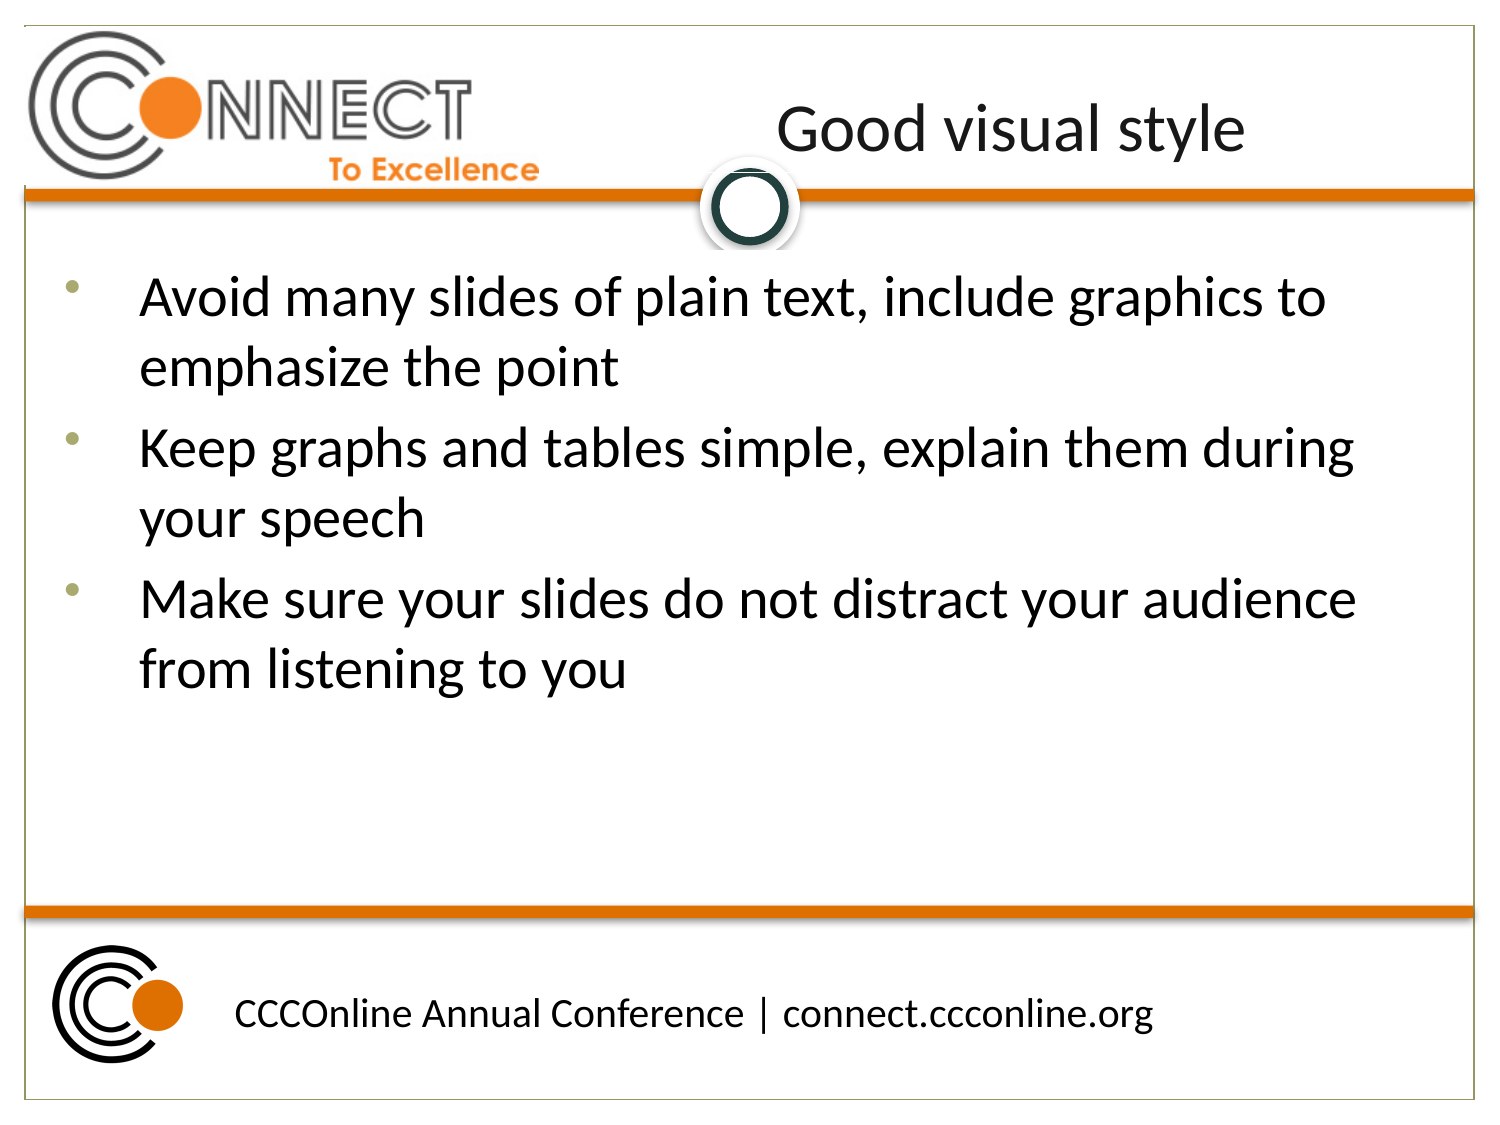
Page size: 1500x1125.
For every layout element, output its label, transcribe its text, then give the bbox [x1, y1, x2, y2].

title Good visual style [574, 67, 1450, 173]
picture [49, 942, 190, 1067]
picture [24, 27, 539, 185]
list Avoid many slides of plain text, include graphics to emphasize the point Keep graphs and tables simple, explain them during your speech Make sure your slides do not distract your audience from listening to you [49, 250, 1450, 875]
